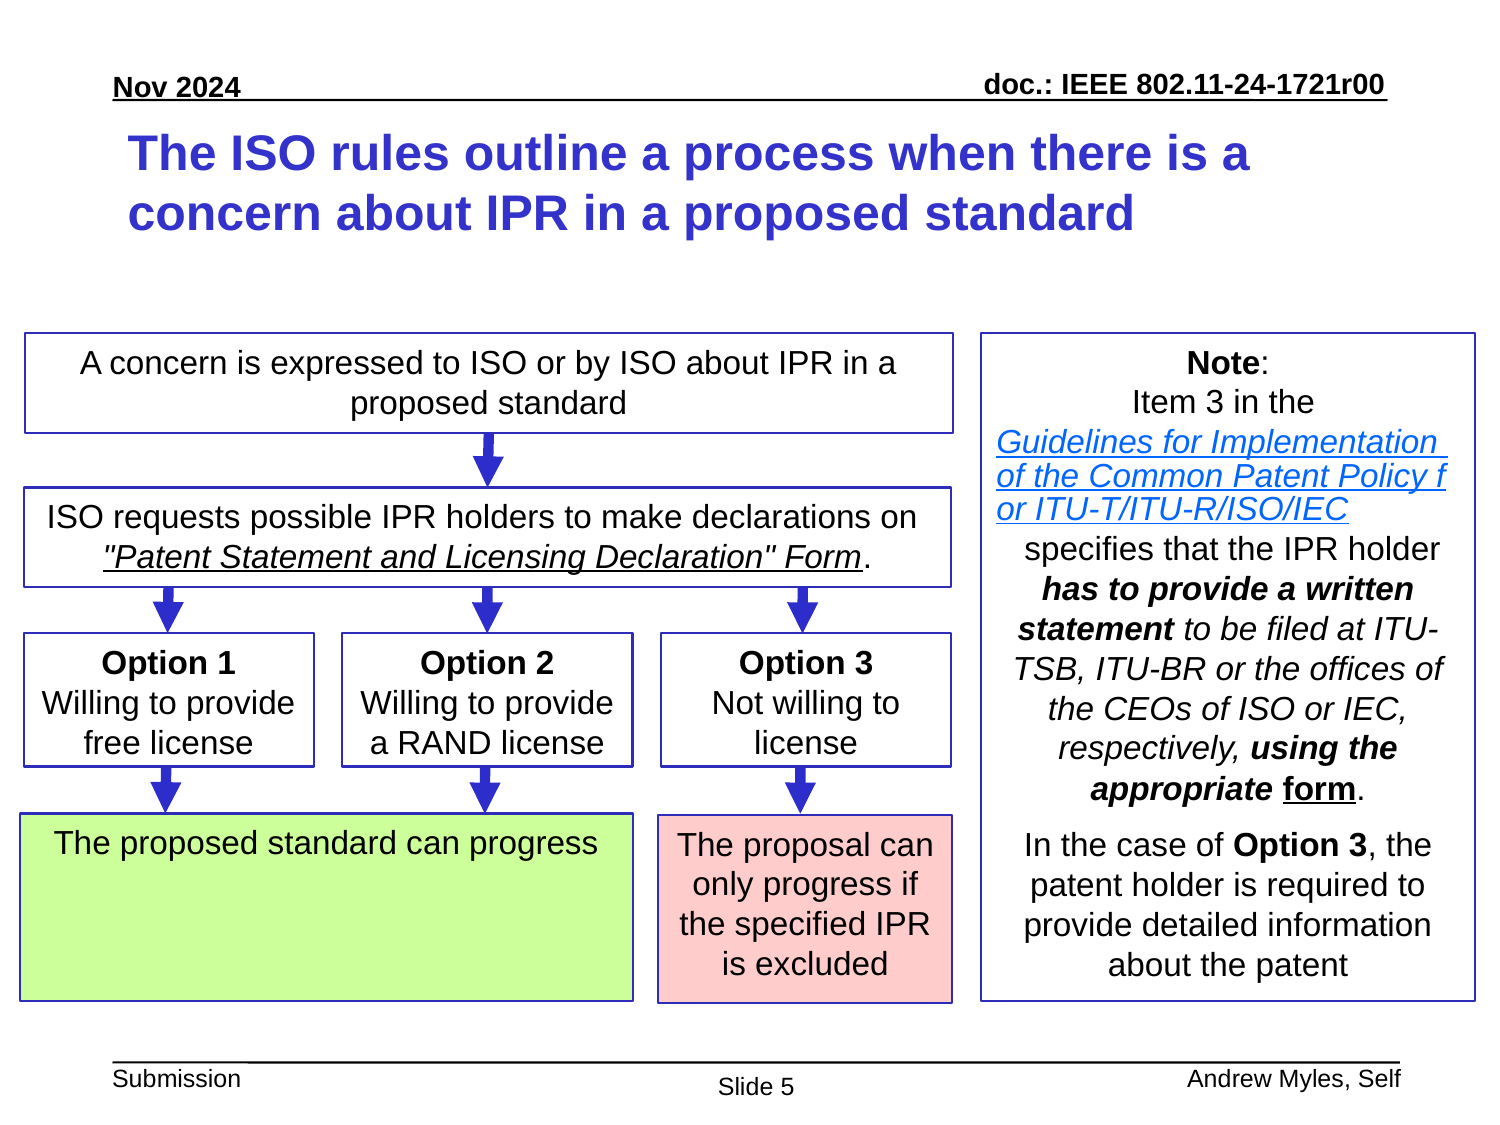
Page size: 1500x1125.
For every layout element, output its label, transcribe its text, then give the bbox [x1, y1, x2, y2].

text_box A concern is expressed to ISO or by ISO about IPR in a proposed standard [24, 333, 953, 434]
text_box The proposal can only progress if the specified IPR is excluded [658, 815, 953, 1003]
text_box Option 3 Not willing to license [661, 633, 952, 767]
text_box The proposed standard can progress [20, 813, 633, 1002]
text_box Option 1 Willing to provide free license [23, 633, 314, 767]
slide_number Slide 5 [709, 1069, 803, 1101]
text_box ISO requests possible IPR holders to make declarations on "Patent Statement and Licensing Declaration" Form. [23, 487, 952, 588]
title The ISO rules outline a process when there is a concern about IPR in a proposed standard [112, 112, 1388, 288]
footer Andrew Myles, Self [1185, 1061, 1402, 1093]
text_box Option 2 Willing to provide a RAND license [342, 633, 633, 767]
text_box Note: Item 3 in the Guidelines for Implementation of the Common Patent Policy for ITU-T/ITU-R/ISO/IEC specifies that the IPR holder has to provide a written statement to be filed at ITU-TSB, ITU-BR or the offices of the CEOs of ISO or IEC, respectively, using the appropriate form. In the case of Option 3, the patent holder is required to provide detailed information about the patent [981, 333, 1475, 1002]
